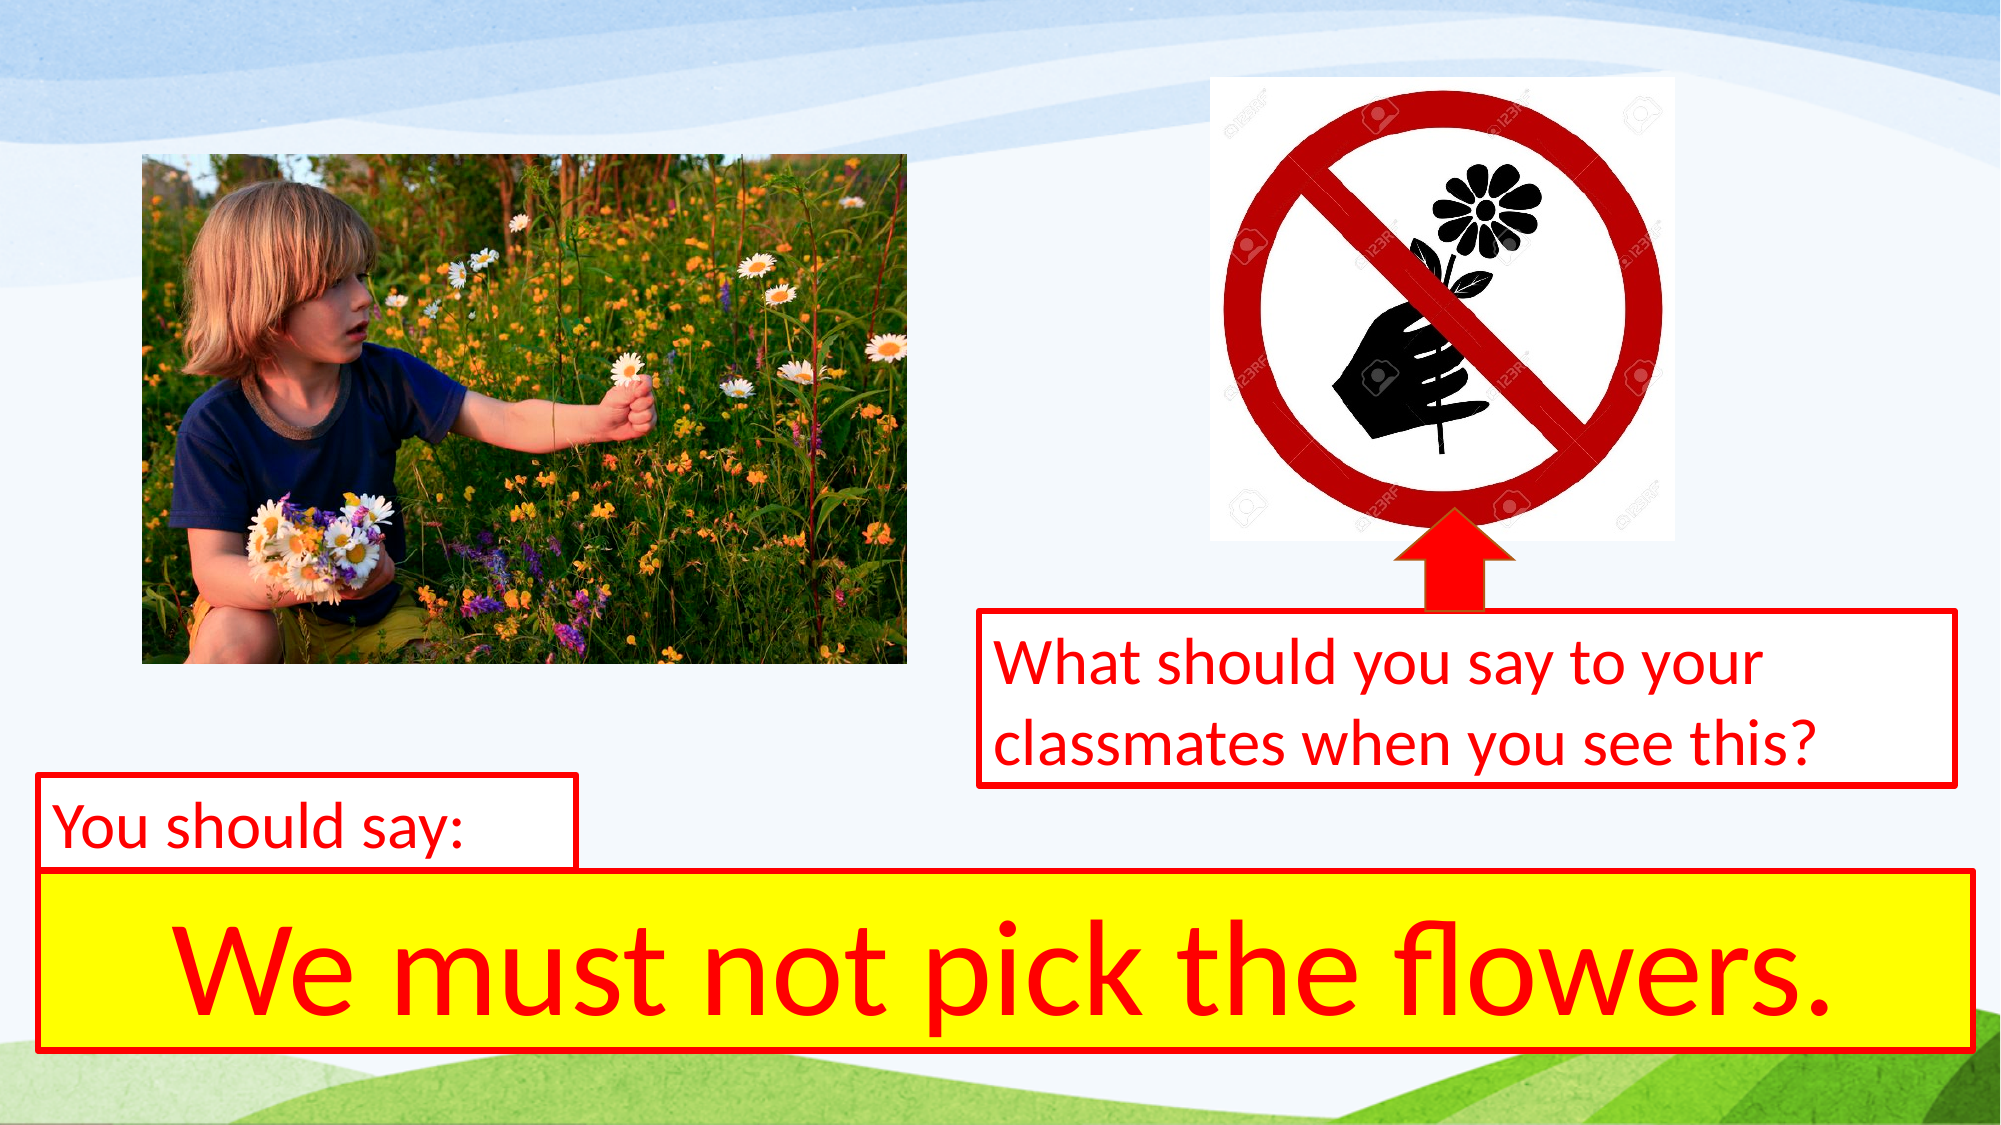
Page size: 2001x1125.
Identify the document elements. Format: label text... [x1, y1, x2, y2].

text_box We must not pick the flowers. [37, 870, 1973, 1051]
picture [0, 0, 2001, 1125]
slide_number 10 [174, 987, 300, 1025]
text_box You should say: [37, 774, 577, 870]
text_box What should you say to your classmates when you see this? [979, 610, 1955, 786]
text_box [1393, 542, 1517, 613]
